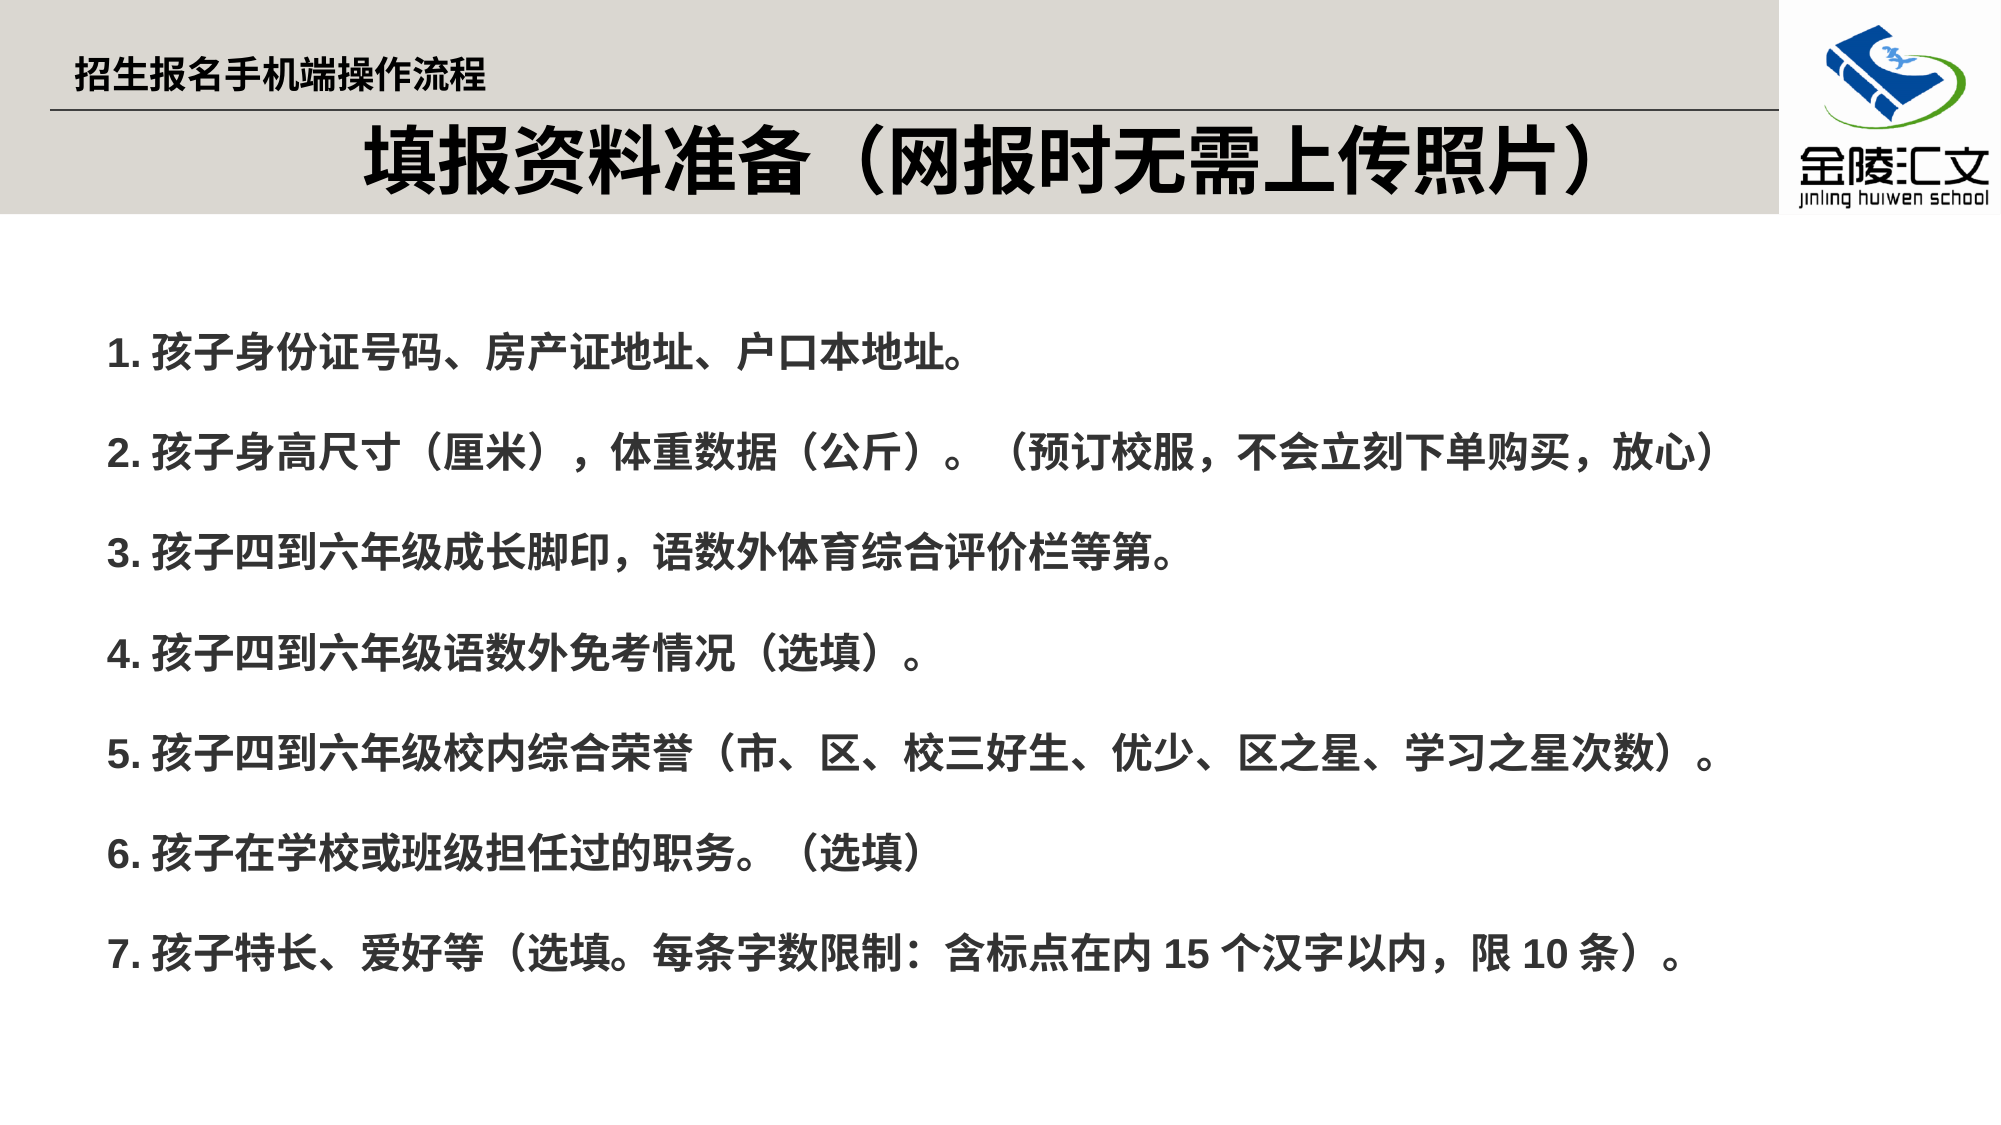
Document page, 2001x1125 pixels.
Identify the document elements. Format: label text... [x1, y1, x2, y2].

list 填报资料准备（网报时无需上传照片） [0, 130, 1779, 199]
text_box 1.孩子身份证号码、房产证地址、户口本地址。 2.孩子身高尺寸（厘米），体重数据（公斤）。（预订校服，不会立刻下单购买，放心） 3.孩子四到六年级成长脚印，语数外体育综合评价栏等第。 4.孩子四到六年级语数外免考情况（选填）。 5.孩子四到六年级校内综合荣誉（市、区、校三好生、优少、区之星、学习之星次数）。 6.孩子在学校或班级担任过的职务。（选填） 7.孩子特长、爱好等（选填。每条字数限制：含标点在内15个汉字以内，限10条）。 [91, 268, 1780, 984]
text_box 招生报名手机端操作流程 [60, 43, 503, 104]
picture [1779, 0, 2000, 214]
